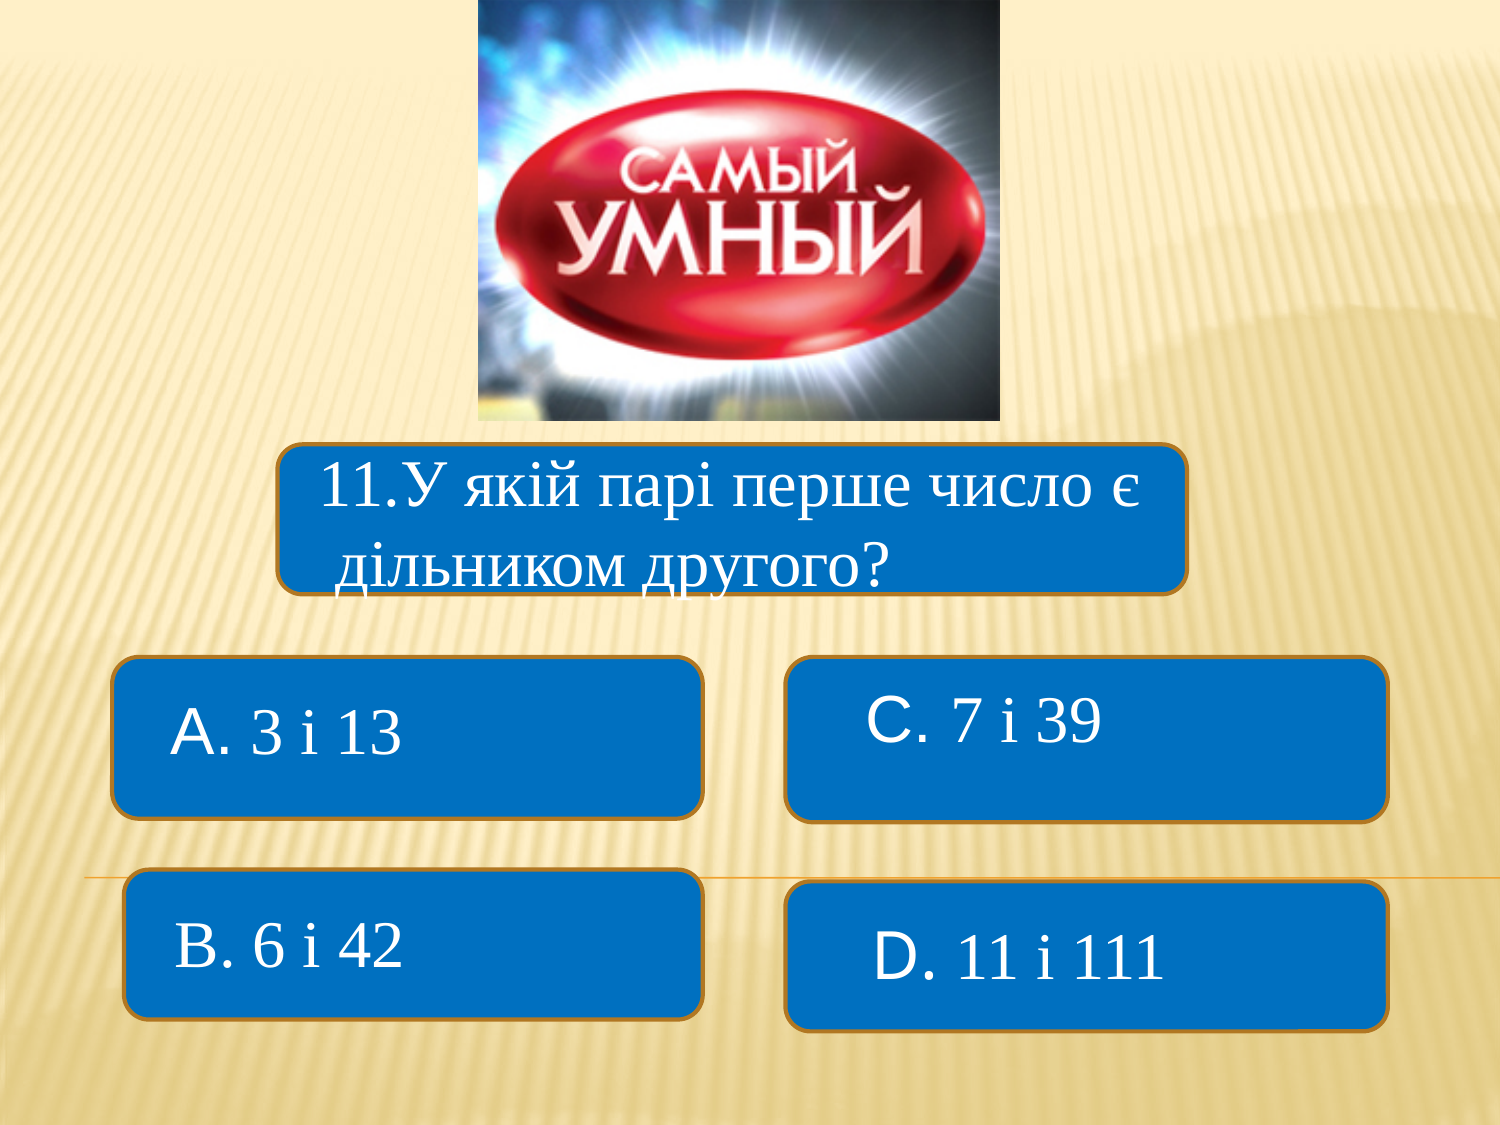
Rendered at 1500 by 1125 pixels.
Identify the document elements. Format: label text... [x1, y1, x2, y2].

text_box [121, 867, 705, 1022]
text_box С. 7 і 39 [850, 668, 1118, 764]
text_box D. 11 і 111 [856, 905, 1183, 1000]
text_box [1156, 442, 1190, 597]
picture [477, 0, 1000, 422]
text_box В. 6 і 42 [160, 893, 421, 988]
text_box [275, 442, 304, 597]
text_box А. 3 і 13 [156, 680, 435, 776]
text_box 11.У якій парі перше число є дільником другого? [304, 432, 1156, 608]
text_box [783, 654, 1390, 825]
text_box Чи має вісь симетрії графік функції y=x2 ? [464, 0, 471, 432]
text_box [109, 654, 705, 821]
text_box Чи має вісь симетрії графік функції y=x2 ? [1007, 0, 1013, 432]
text_box [783, 879, 1390, 1034]
